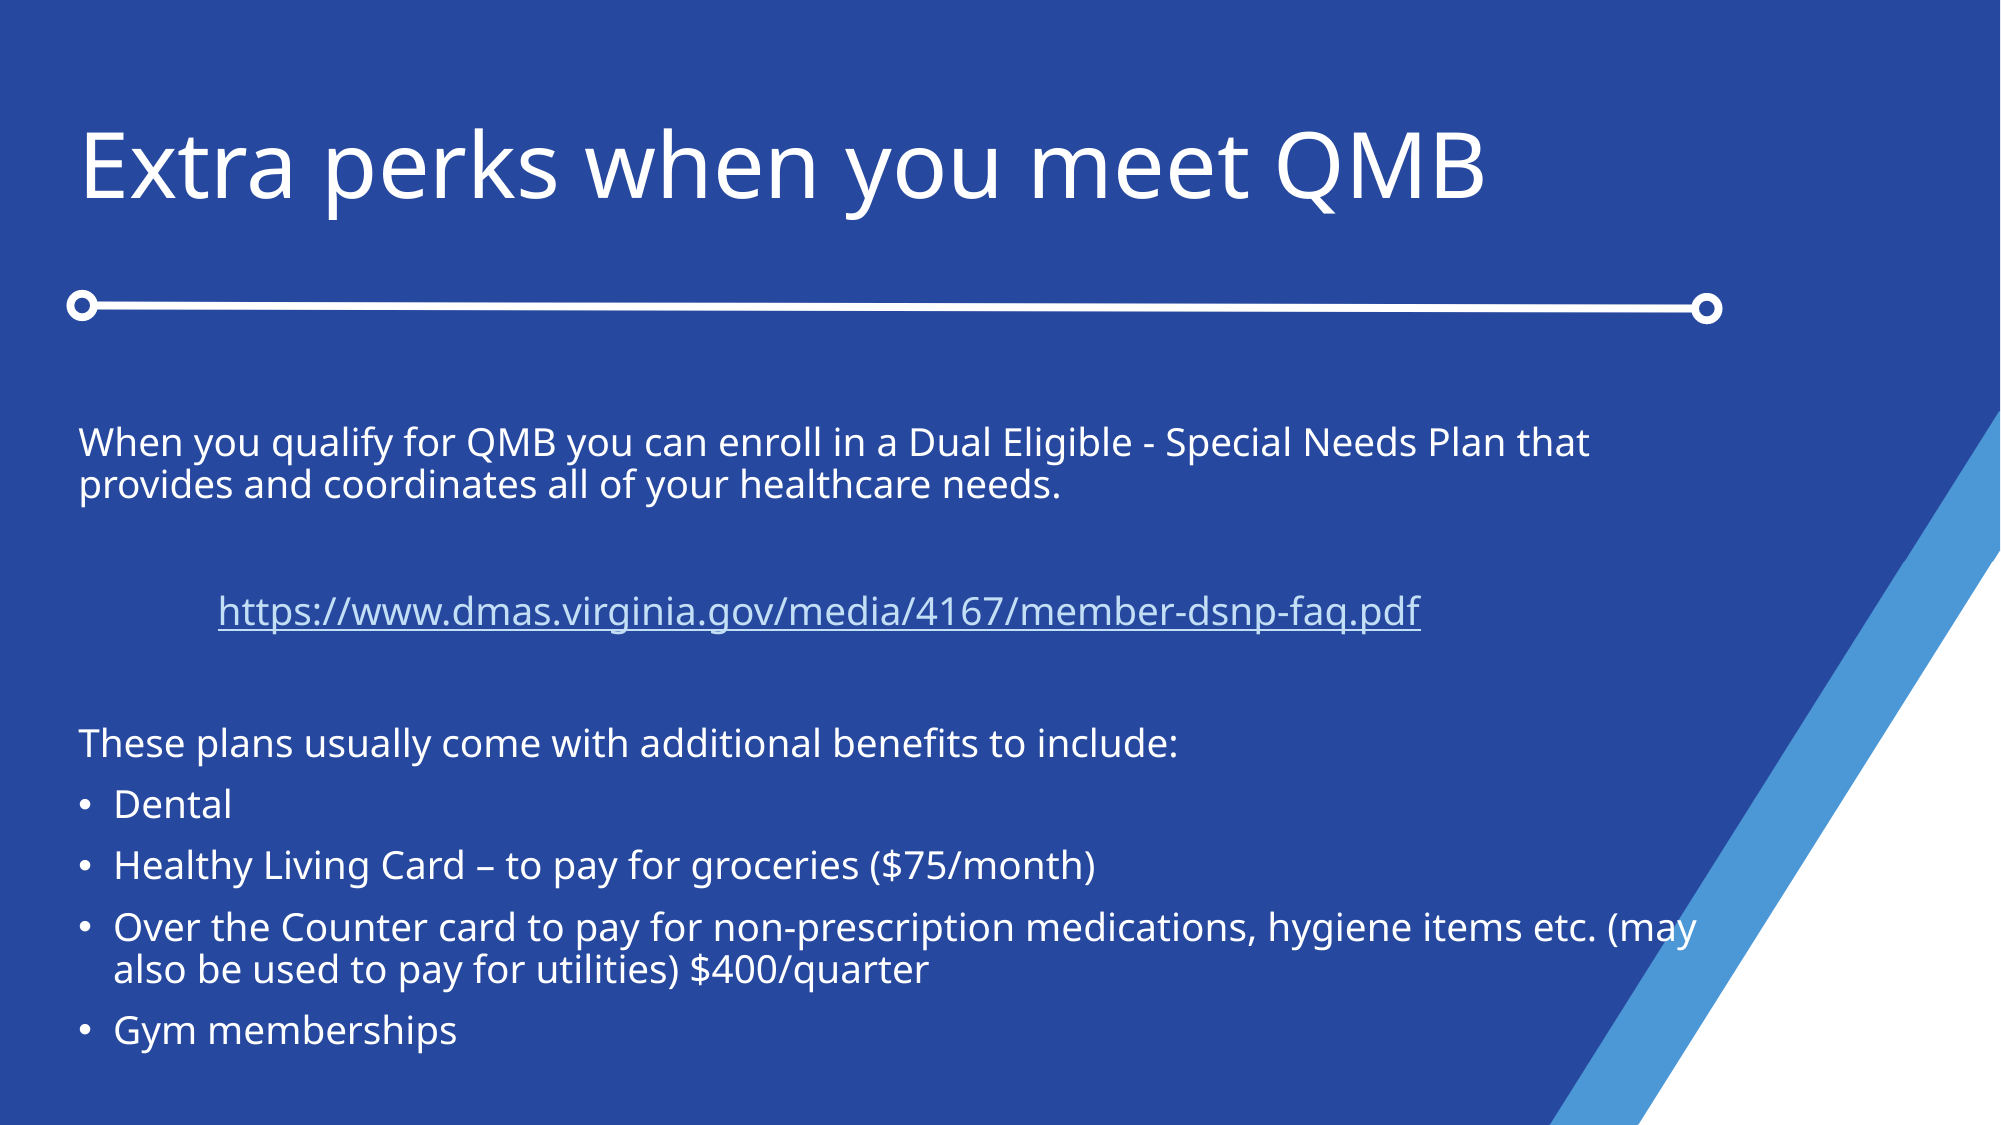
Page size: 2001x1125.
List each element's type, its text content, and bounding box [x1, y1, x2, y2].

title Extra perks when you meet QMB [63, 59, 1726, 278]
picture [0, 0, 2001, 1125]
list When you qualify for QMB you can enroll in a Dual Eligible - Special Needs Plan that provides and coordinates all of your healthcare needs. https://www.dmas.virginia.gov/media/4167/member-dsnp-faq.pdf These plans usually come with additional benefits to include: Dental Healthy Living Card – to pay for groceries ($75/month) Over the Counter card to pay for non-prescription medications, hygiene items etc. (may also be used to pay for utilities) $400/quarter Gym memberships [63, 350, 1726, 1066]
